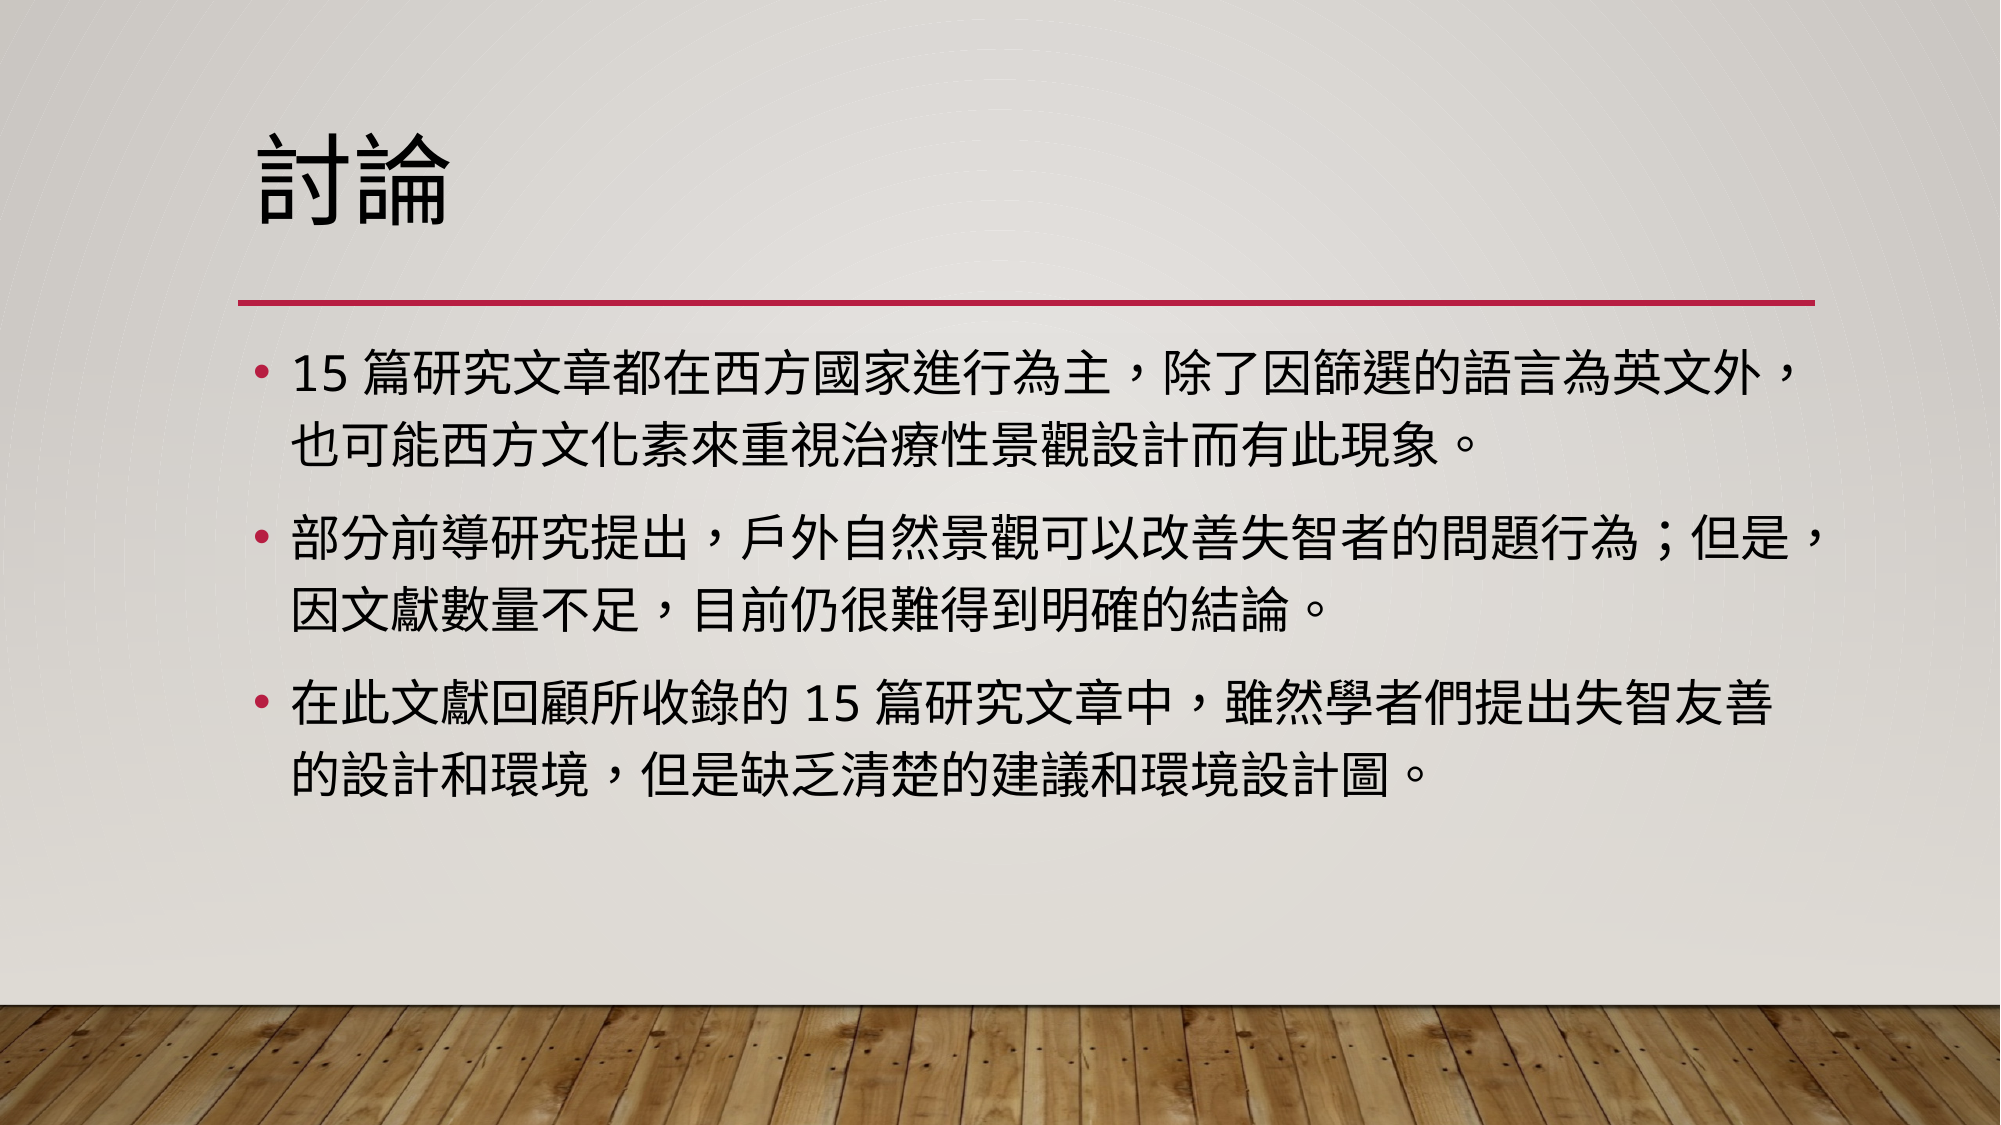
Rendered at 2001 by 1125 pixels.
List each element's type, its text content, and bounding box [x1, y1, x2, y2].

picture [0, 1005, 2000, 1125]
title 討論 [238, 123, 1814, 296]
list 15篇研究文章都在西方國家進行為主，除了因篩選的語言為英文外，也可能西方文化素來重視治療性景觀設計而有此現象。 部分前導研究提出，戶外自然景觀可以改善失智者的問題行為；但是，因文獻數量不足，目前仍很難得到明確的結論。 在此文獻回顧所收錄的15篇研究文章中，雖然學者們提出失智友善的設計和環境，但是缺乏清楚的建議和環境設計圖。 [238, 322, 1813, 975]
